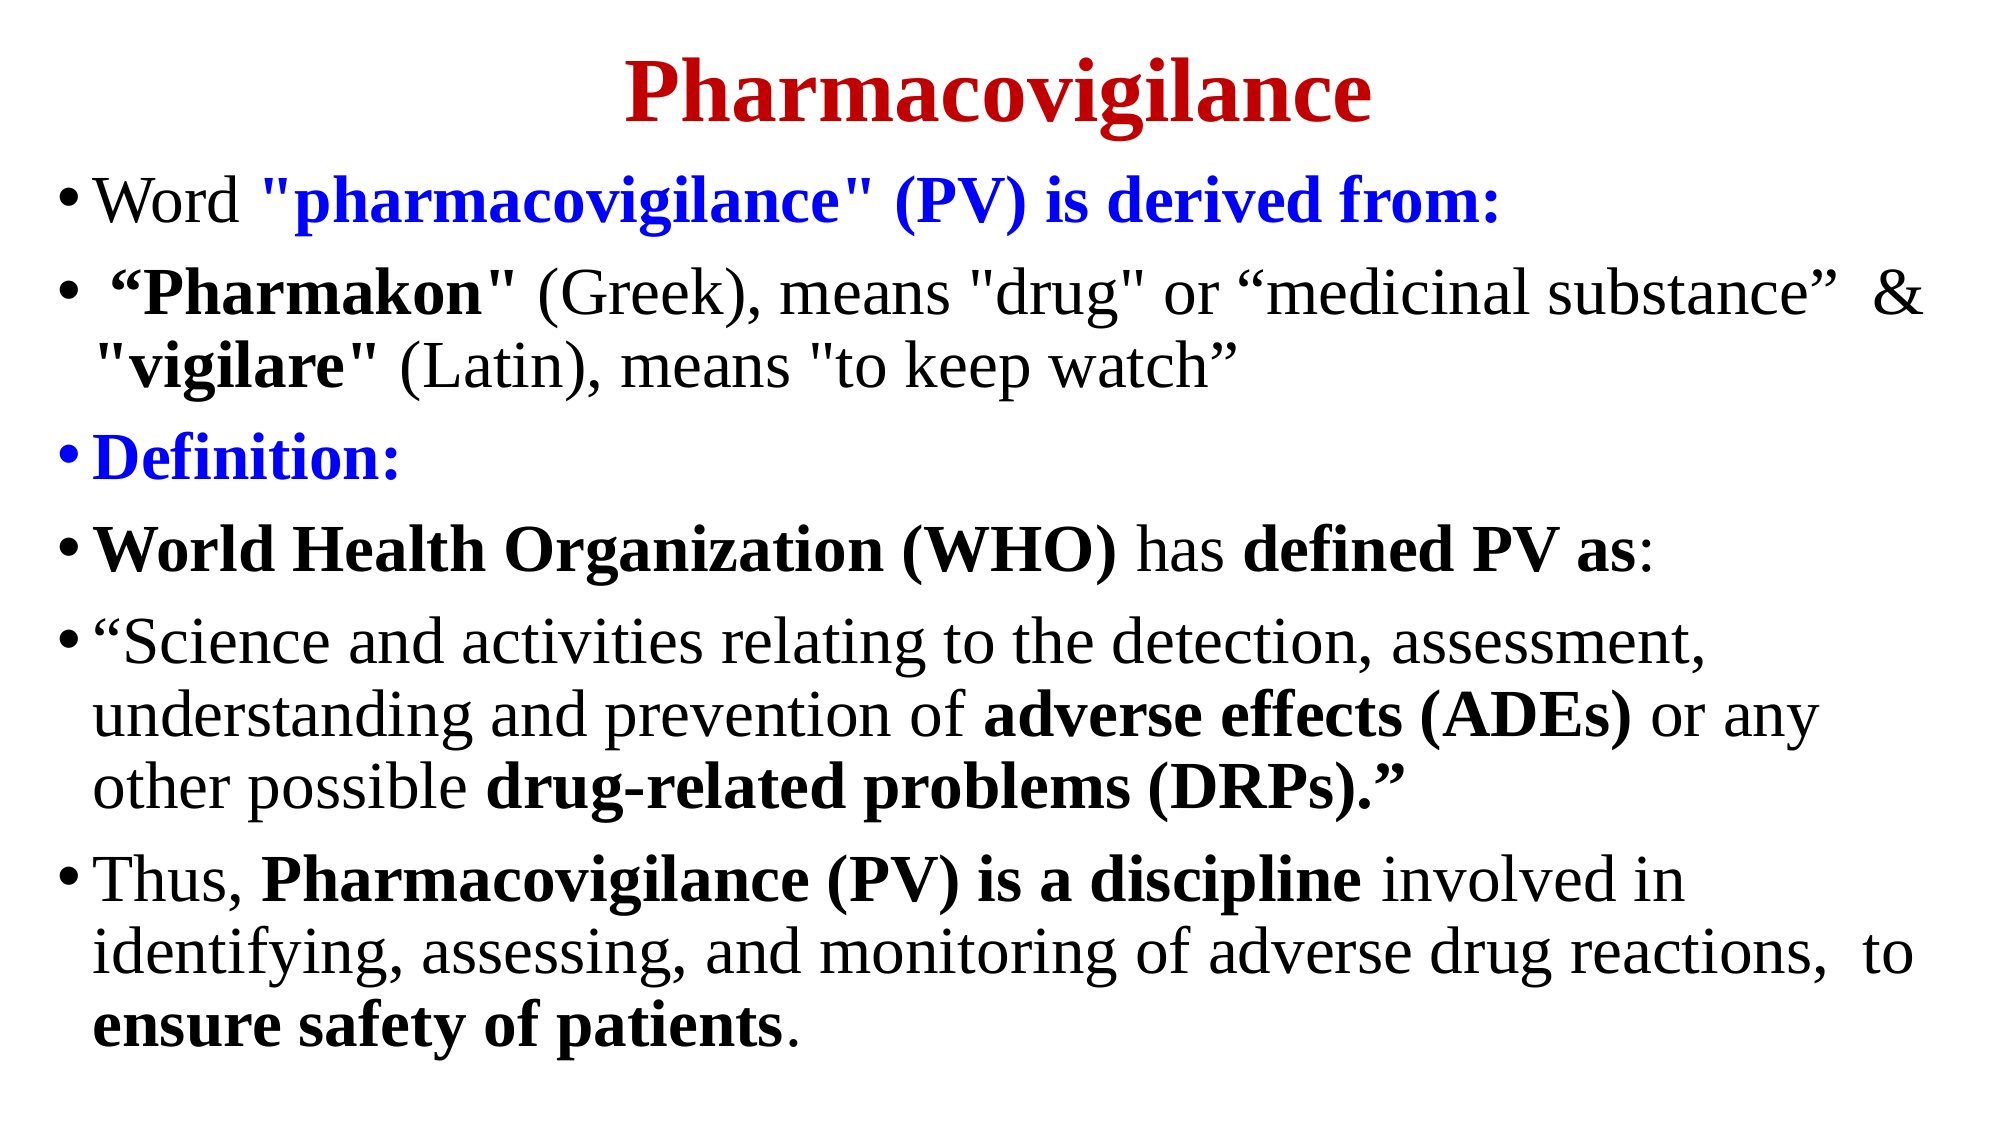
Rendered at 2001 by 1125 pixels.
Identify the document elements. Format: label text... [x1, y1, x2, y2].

list Word "pharmacovigilance" (PV) is derived from: “Pharmakon" (Greek), means "drug" or “medicinal substance” & "vigilare" (Latin), means "to keep watch” Definition: World Health Organization (WHO) has defined PV as: “Science and activities relating to the detection, assessment, understanding and prevention of adverse effects (ADEs) or any other possible drug-related problems (DRPs).” Thus, Pharmacovigilance (PV) is a discipline involved in identifying, assessing, and monitoring of adverse drug reactions, to ensure safety of patients. [42, 156, 1961, 1072]
title Pharmacovigilance [137, 27, 1863, 156]
